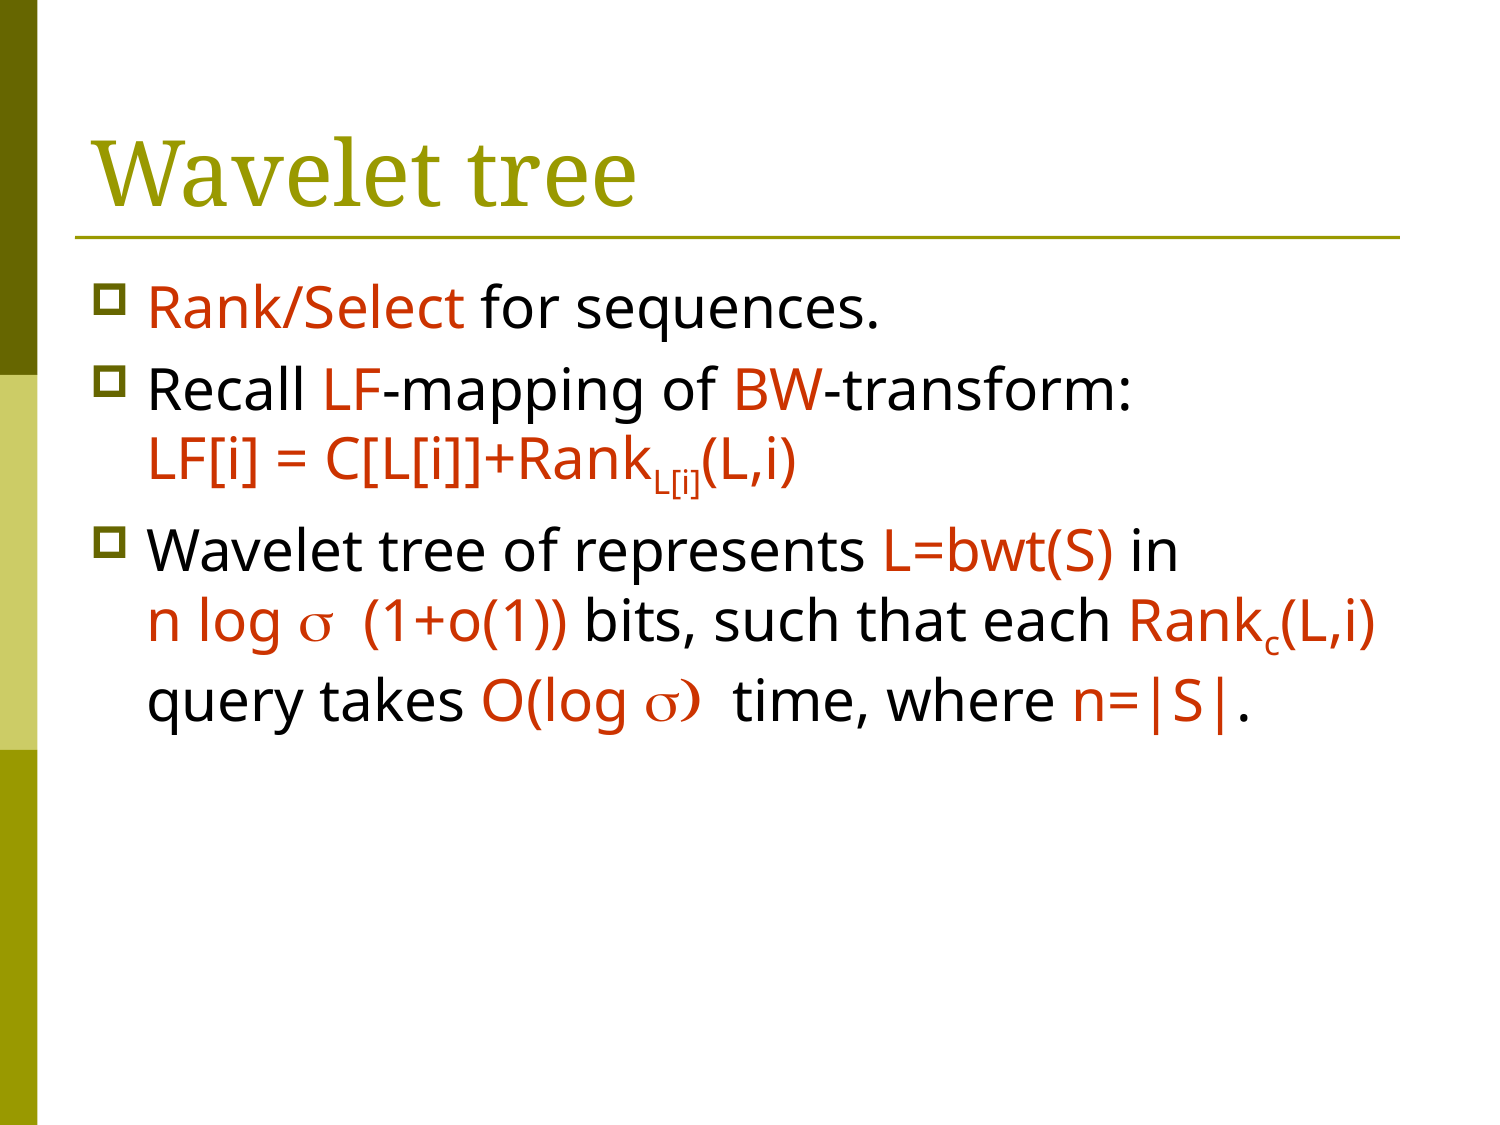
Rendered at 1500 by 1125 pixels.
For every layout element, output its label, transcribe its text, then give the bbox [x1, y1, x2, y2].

title Wavelet tree [74, 45, 1426, 233]
list Rank/Select for sequences. Recall LF-mapping of BW-transform: LF[i] = C[L[i]]+RankL[i](L,i) Wavelet tree of represents L=bwt(S) in n log s (1+o(1)) bits, such that each Rankc(L,i) query takes O(log s) time, where n=|S|. [74, 262, 1426, 1006]
